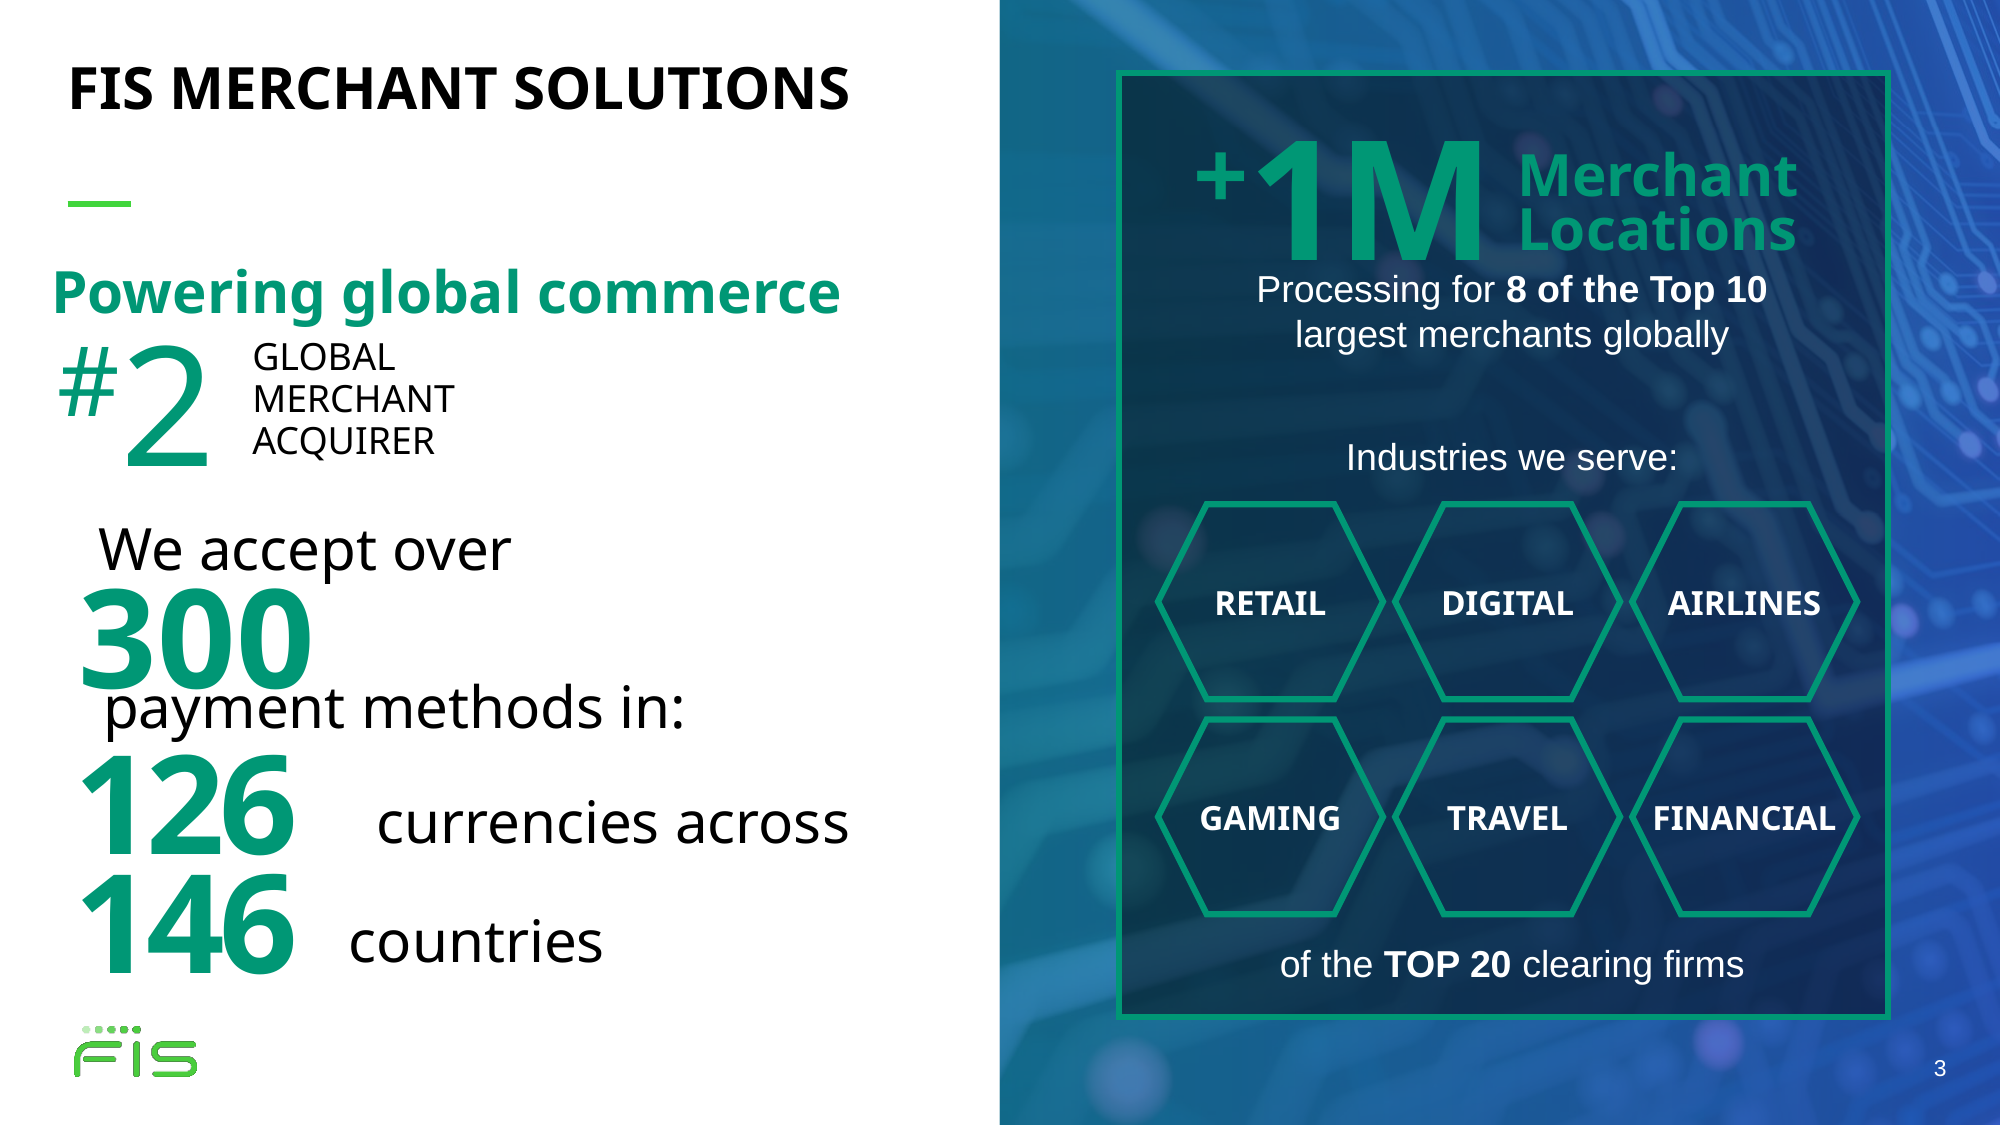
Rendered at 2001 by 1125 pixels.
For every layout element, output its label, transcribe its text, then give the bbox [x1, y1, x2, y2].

text_box We accept over [83, 504, 528, 589]
text_box RETAIL [1156, 503, 1385, 701]
slide_number 3 [1888, 1053, 1947, 1125]
text_box 146 [59, 828, 313, 1008]
text_box Powering global commerce [51, 254, 964, 325]
text_box #2 [43, 292, 307, 508]
text_box GAMING [1156, 718, 1385, 916]
text_box [1118, 72, 1889, 1018]
text_box Processing for 8 of the Top 10 largest merchants globally [1226, 303, 1798, 363]
text_box payment methods in: [88, 663, 702, 748]
text_box 126 [59, 709, 313, 828]
text_box Industries we serve: [1277, 425, 1747, 485]
text_box DIGITAL [1393, 503, 1622, 701]
title FIS MERCHANT SOLUTIONS [67, 59, 888, 187]
text_box of the TOP 20 clearing firms [1245, 939, 1779, 993]
text_box AIRLINES [1631, 503, 1859, 701]
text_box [1164, 85, 1929, 303]
picture [67, 1022, 202, 1082]
text_box 300 [64, 544, 331, 709]
text_box GLOBAL MERCHANT ACQUIRER [307, 329, 757, 469]
text_box currencies across [361, 777, 865, 863]
text_box FINANCIAL [1631, 718, 1859, 916]
text_box countries [334, 896, 620, 982]
text_box TRAVEL [1393, 718, 1622, 916]
